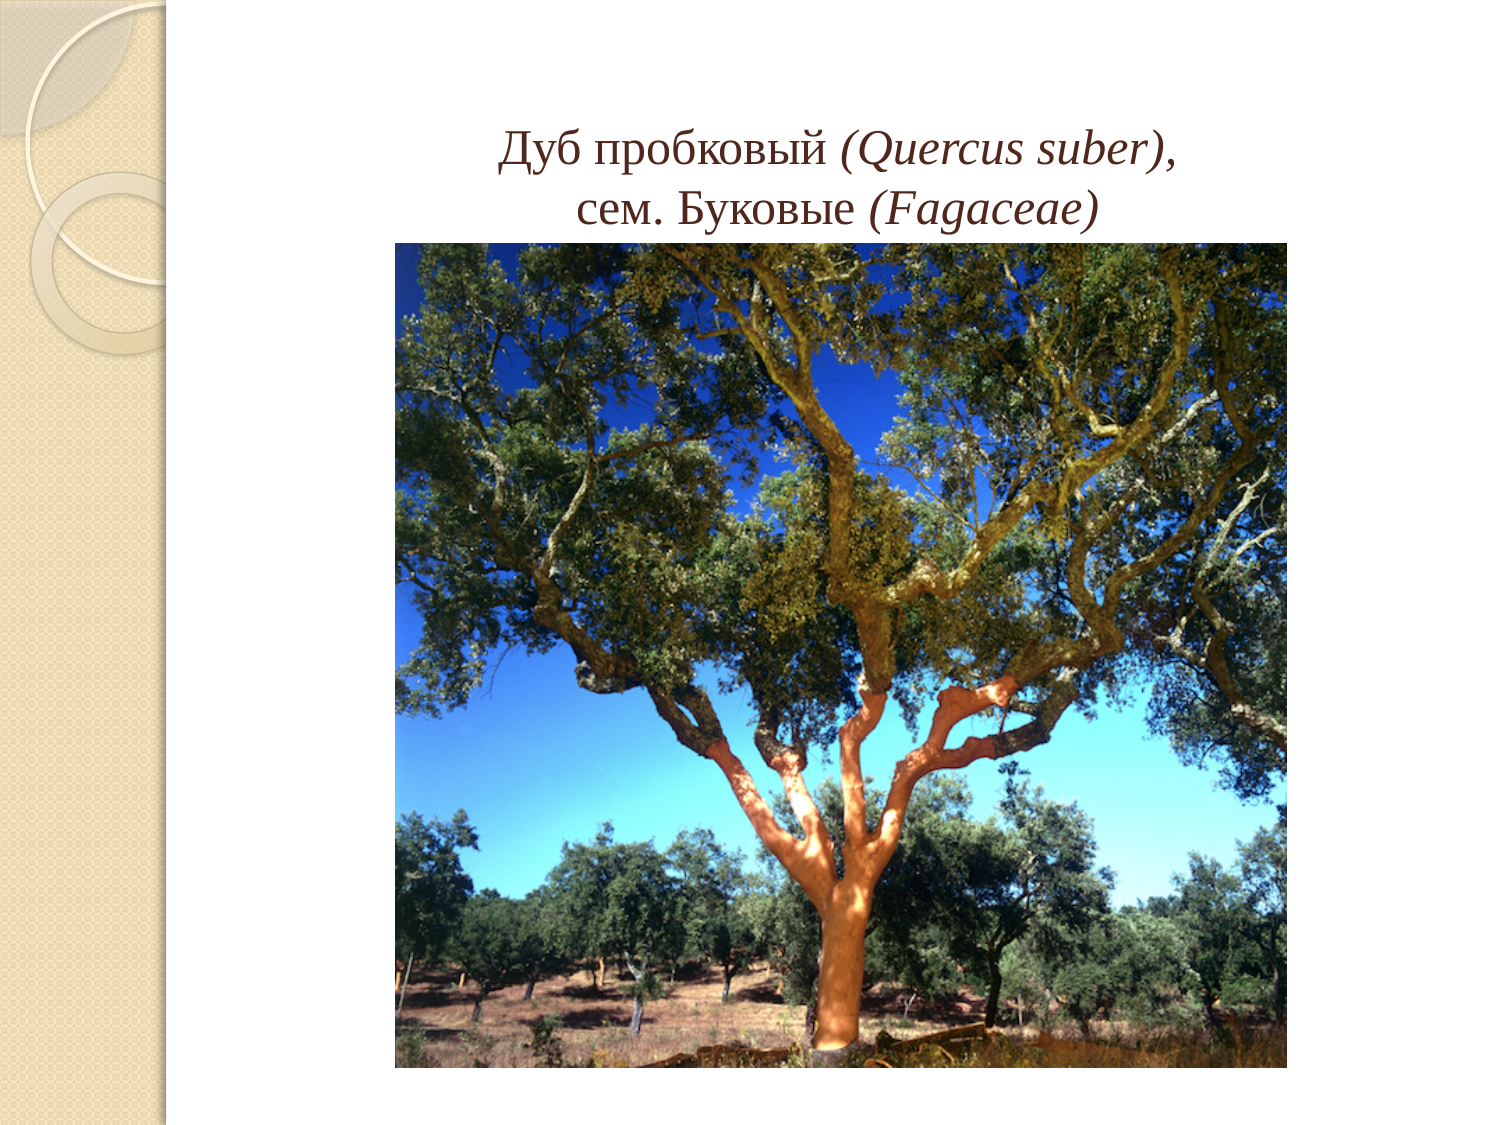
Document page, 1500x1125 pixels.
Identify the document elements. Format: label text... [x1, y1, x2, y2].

title Дуб пробковый (Quercus suber), cем. Буковые (Fagaceae) [175, 35, 1500, 375]
picture [395, 243, 1287, 1068]
